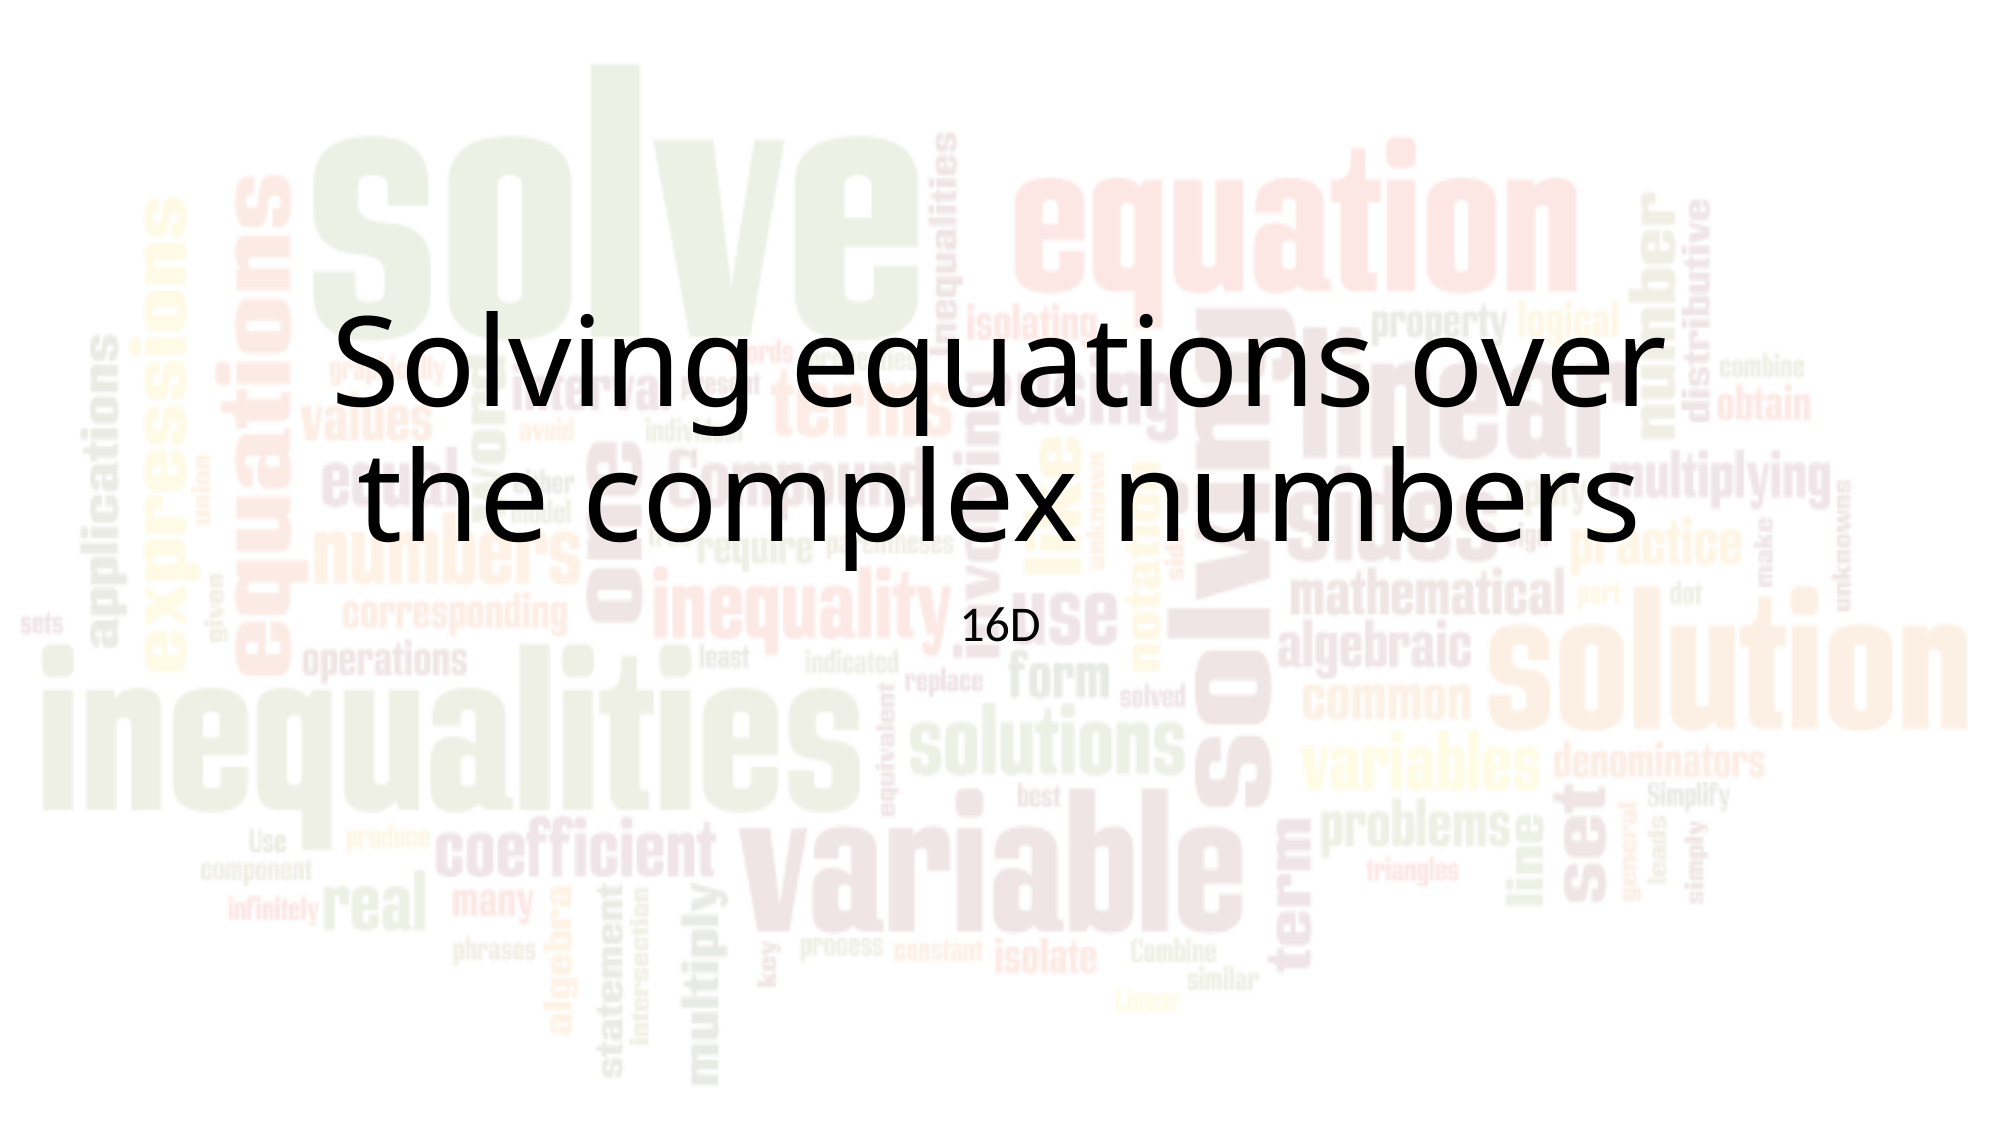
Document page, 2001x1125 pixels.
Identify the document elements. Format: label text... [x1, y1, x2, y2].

title Solving equations over the complex numbers [249, 184, 1750, 576]
subtitle 16D [249, 590, 1750, 863]
